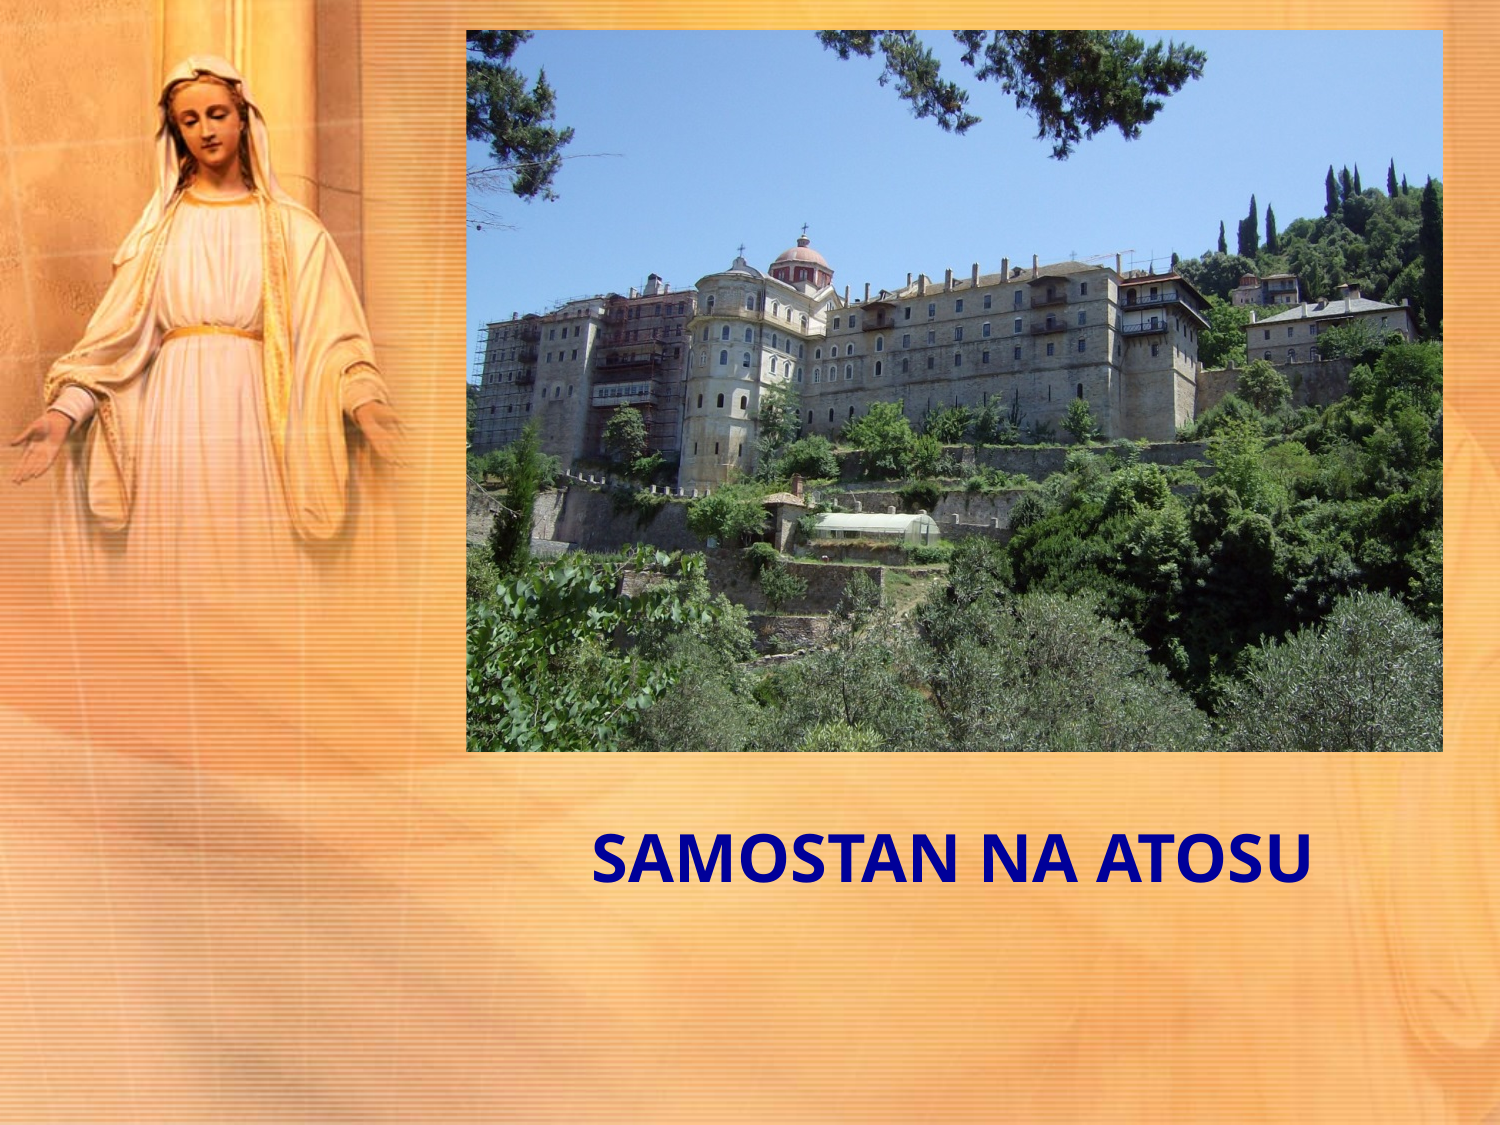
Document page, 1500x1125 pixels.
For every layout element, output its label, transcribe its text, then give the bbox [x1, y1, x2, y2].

picture [0, 0, 1500, 1125]
title SAMOSTAN NA ATOSU [478, 810, 1430, 904]
